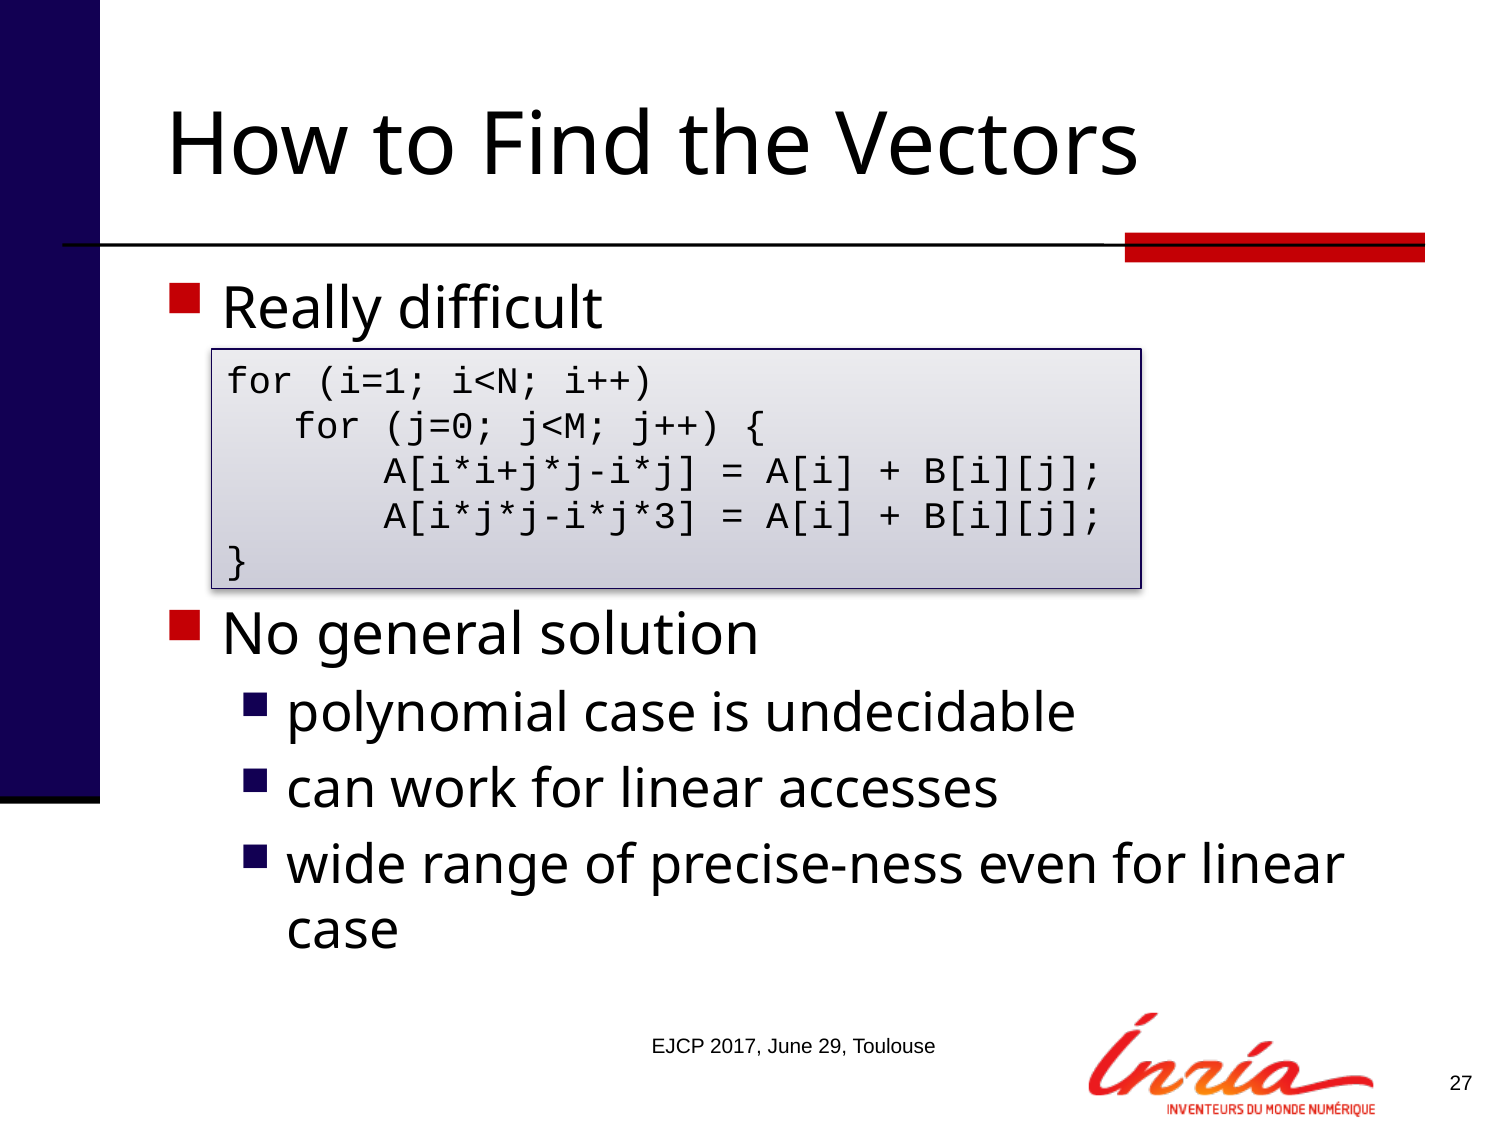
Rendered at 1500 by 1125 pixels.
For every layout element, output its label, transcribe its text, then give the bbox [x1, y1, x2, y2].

picture [1073, 1006, 1391, 1125]
slide_number 27 [1174, 1062, 1488, 1101]
text_box for (i=1; i<N; i++) for (j=0; j<M; j++) { A[i*i+j*j-i*j] = A[i] + B[i][j]; A[i*j*j-i*j*3] = A[i] + B[i][j]; } [211, 348, 1142, 589]
footer EJCP 2017, June 29, Toulouse [549, 1024, 1038, 1101]
list Really difficult No general solution polynomial case is undecidable can work for linear accesses wide range of precise-ness even for linear case [149, 262, 1426, 1006]
title How to Find the Vectors [149, 45, 1426, 234]
